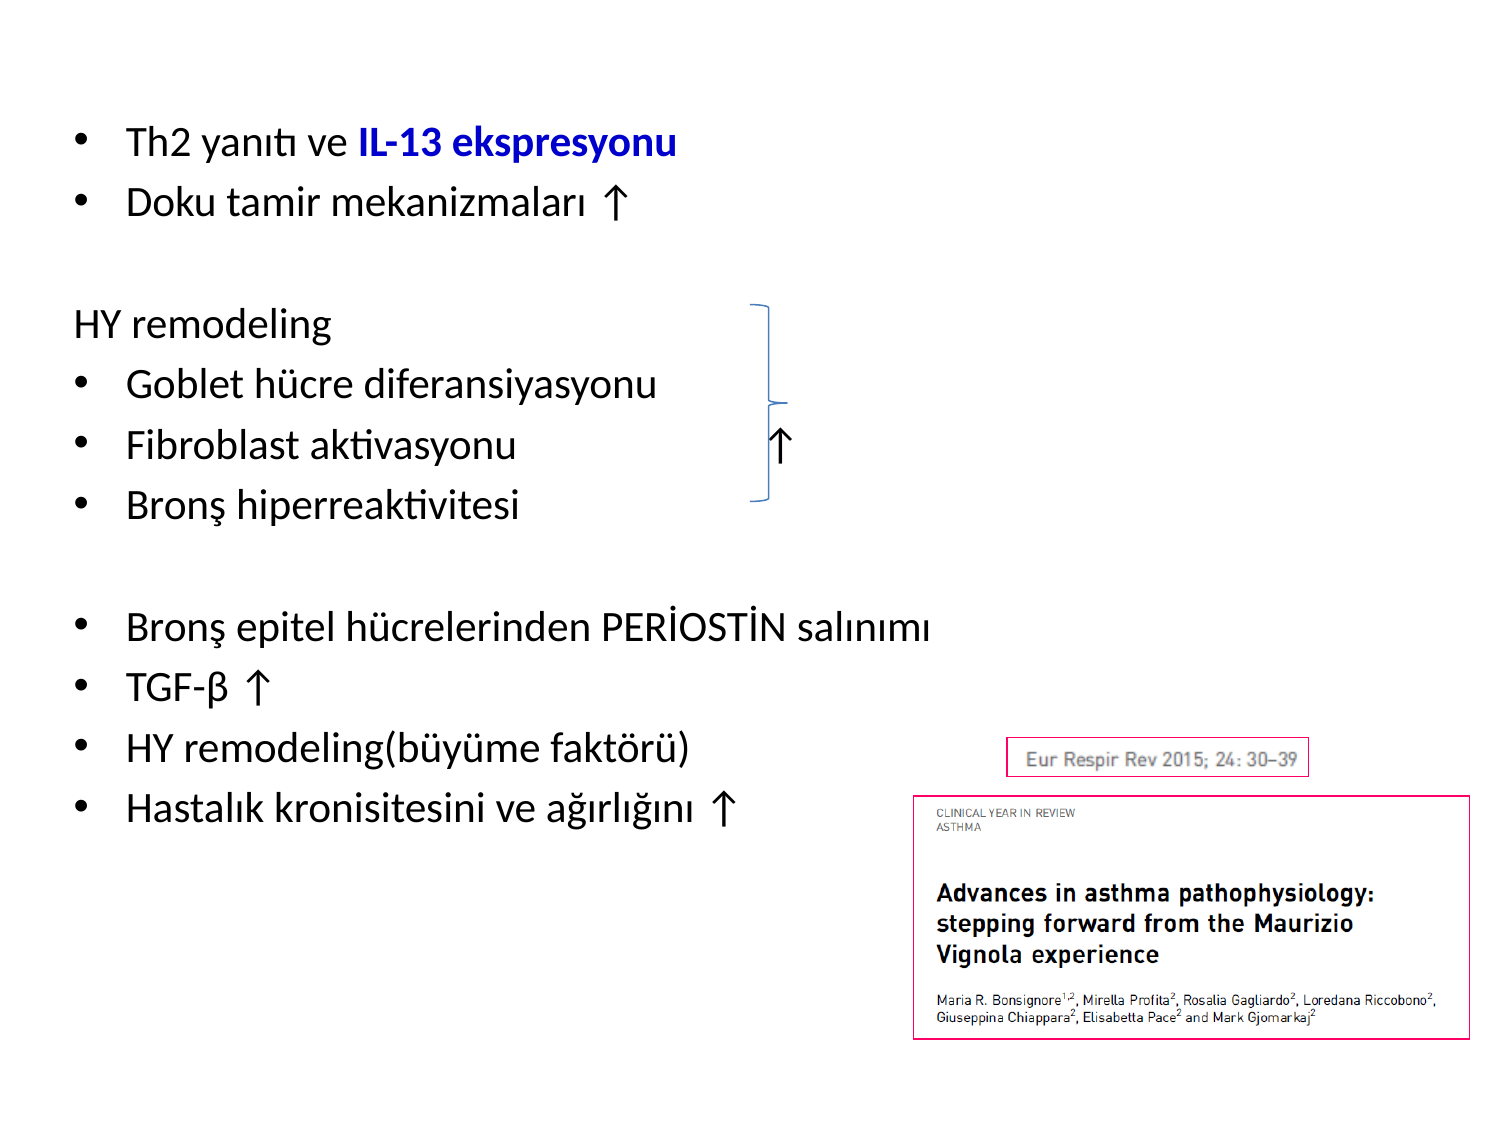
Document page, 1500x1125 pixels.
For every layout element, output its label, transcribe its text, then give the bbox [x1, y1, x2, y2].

picture [1007, 738, 1308, 777]
picture [913, 796, 1469, 1039]
list Th2 yanıtı ve IL-13 ekspresyonu Doku tamir mekanizmaları ↑ HY remodeling Goblet hücre diferansiyasyonu Fibroblast aktivasyonu ↑ Bronş hiperreaktivitesi Bronş epitel hücrelerinden PERİOSTİN salınımı TGF-β ↑ HY remodeling(büyüme faktörü) Hastalık kronisitesini ve ağırlığını ↑ [58, 105, 1409, 848]
text_box [749, 303, 788, 503]
